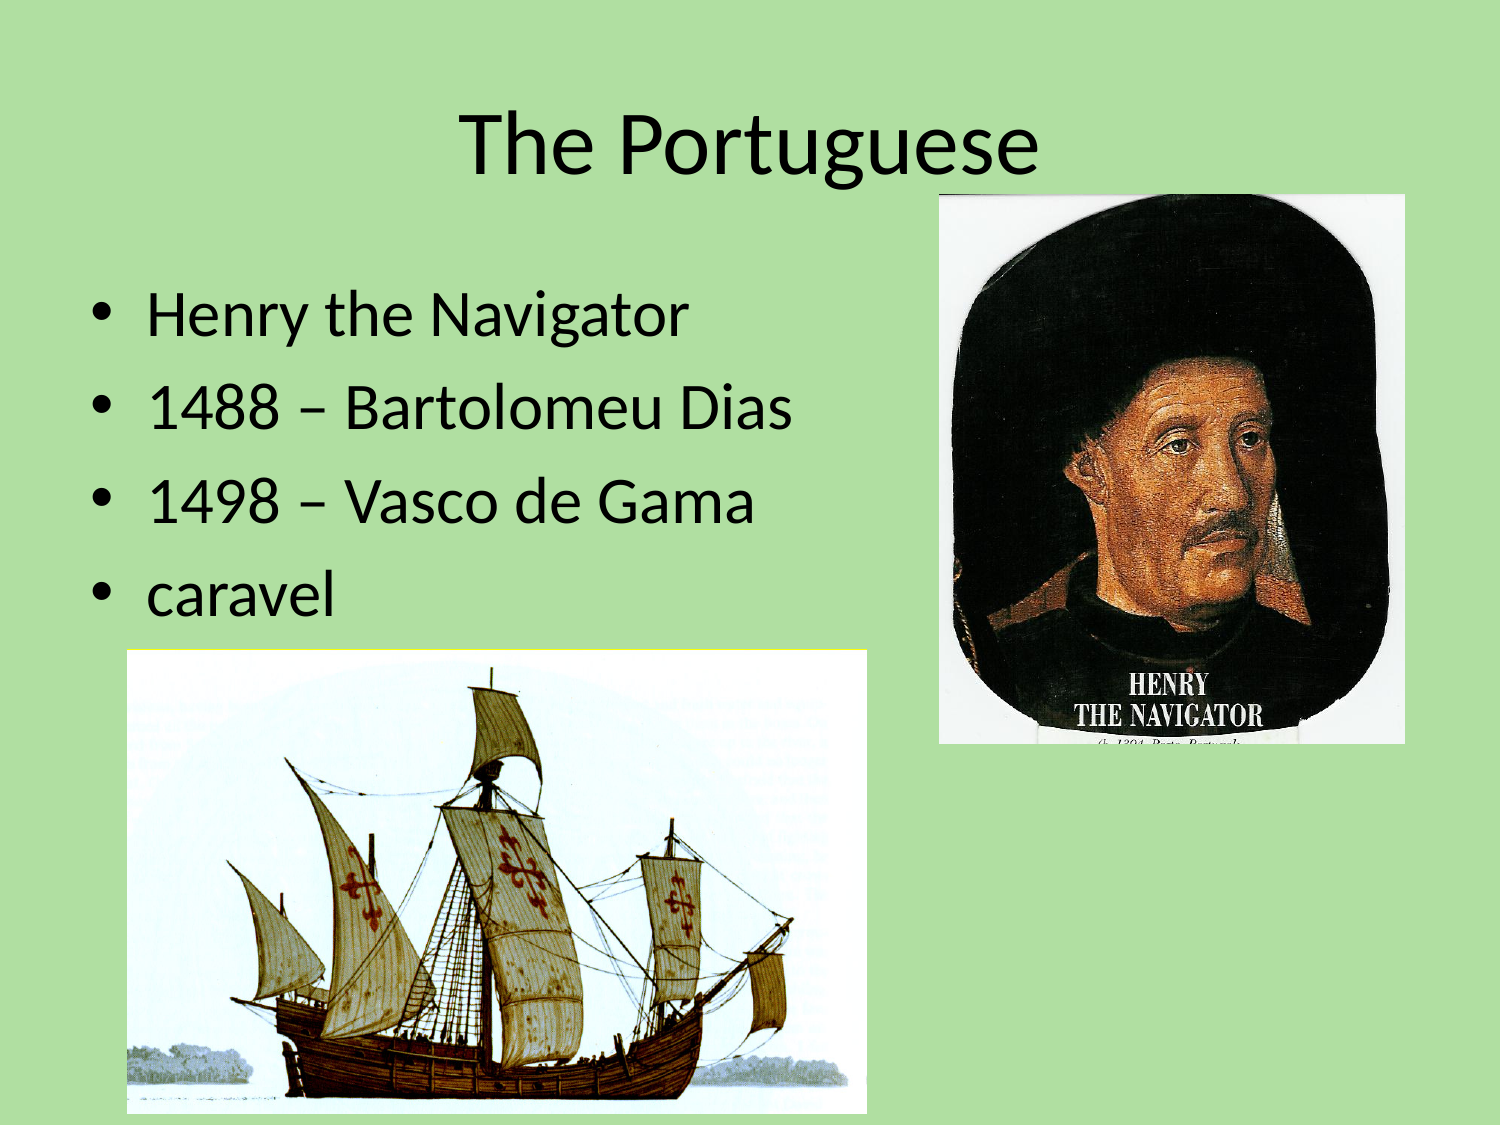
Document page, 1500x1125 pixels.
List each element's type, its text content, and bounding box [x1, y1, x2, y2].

list Henry the Navigator 1488 – Bartolomeu Dias 1498 – Vasco de Gama caravel [75, 262, 1425, 1005]
picture [938, 194, 1405, 744]
picture [127, 649, 867, 1114]
title The Portuguese [75, 44, 1425, 232]
